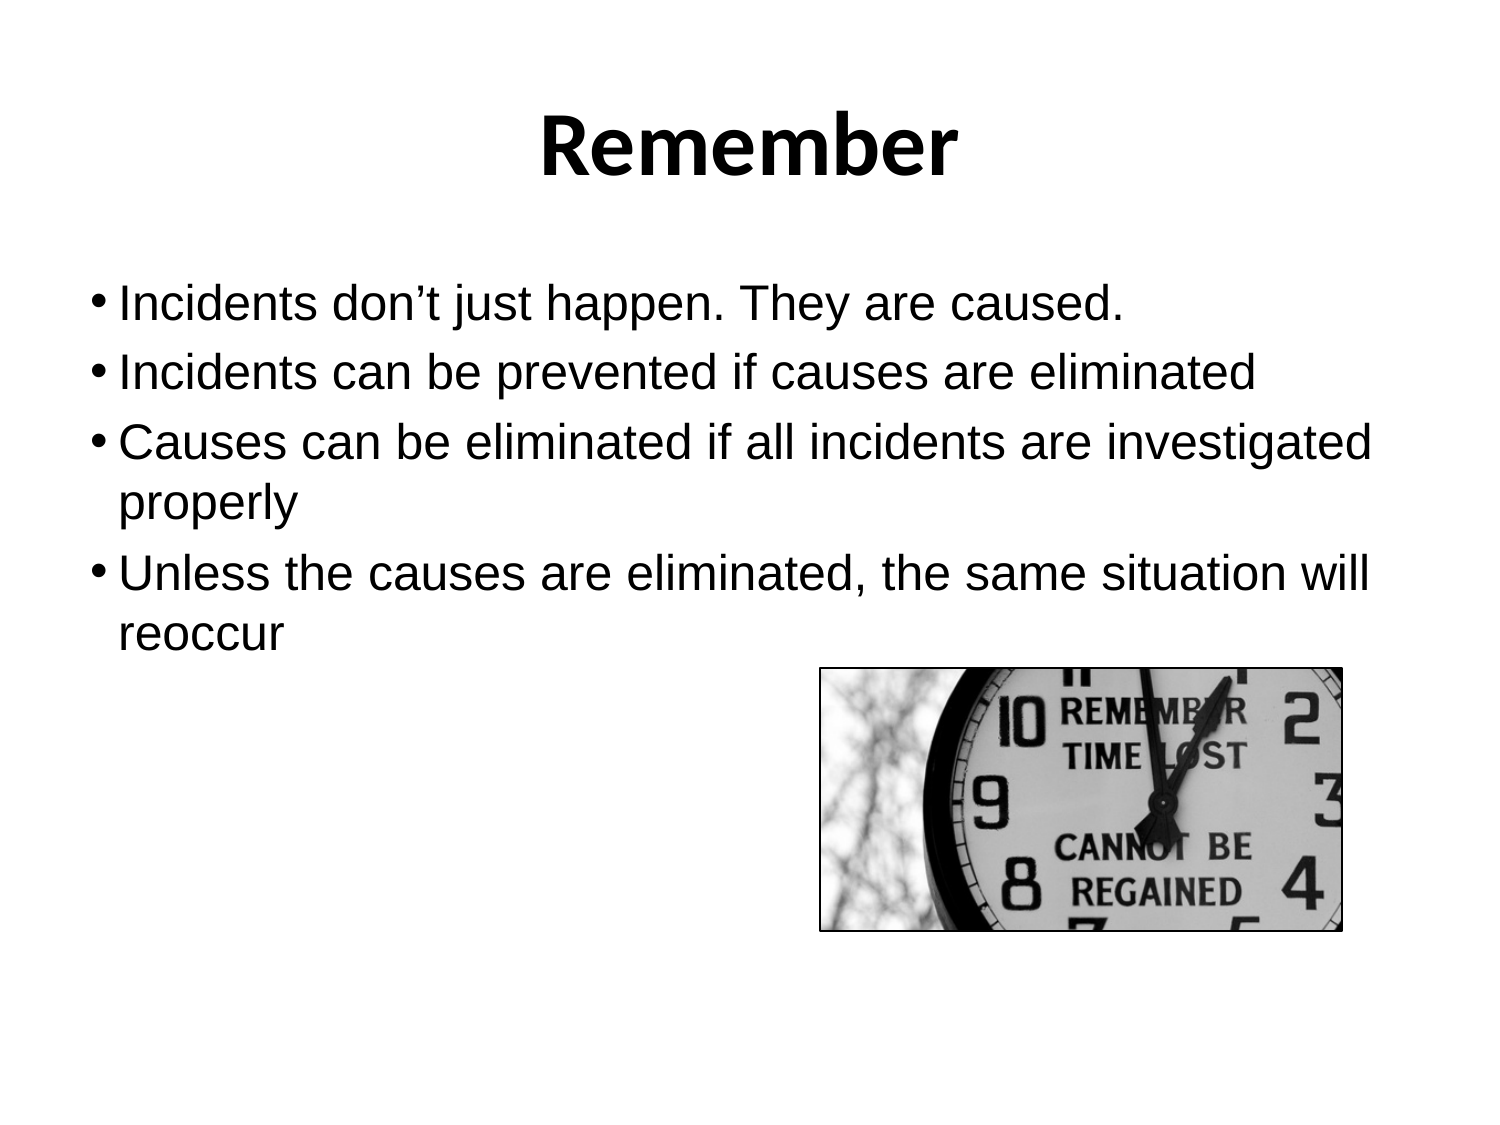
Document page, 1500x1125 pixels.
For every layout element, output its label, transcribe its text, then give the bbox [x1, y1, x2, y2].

title Remember [75, 45, 1425, 233]
picture [820, 668, 1341, 931]
list Incidents don’t just happen. They are caused. Incidents can be prevented if causes are eliminated Causes can be eliminated if all incidents are investigated properly Unless the causes are eliminated, the same situation will reoccur [75, 262, 1425, 1005]
